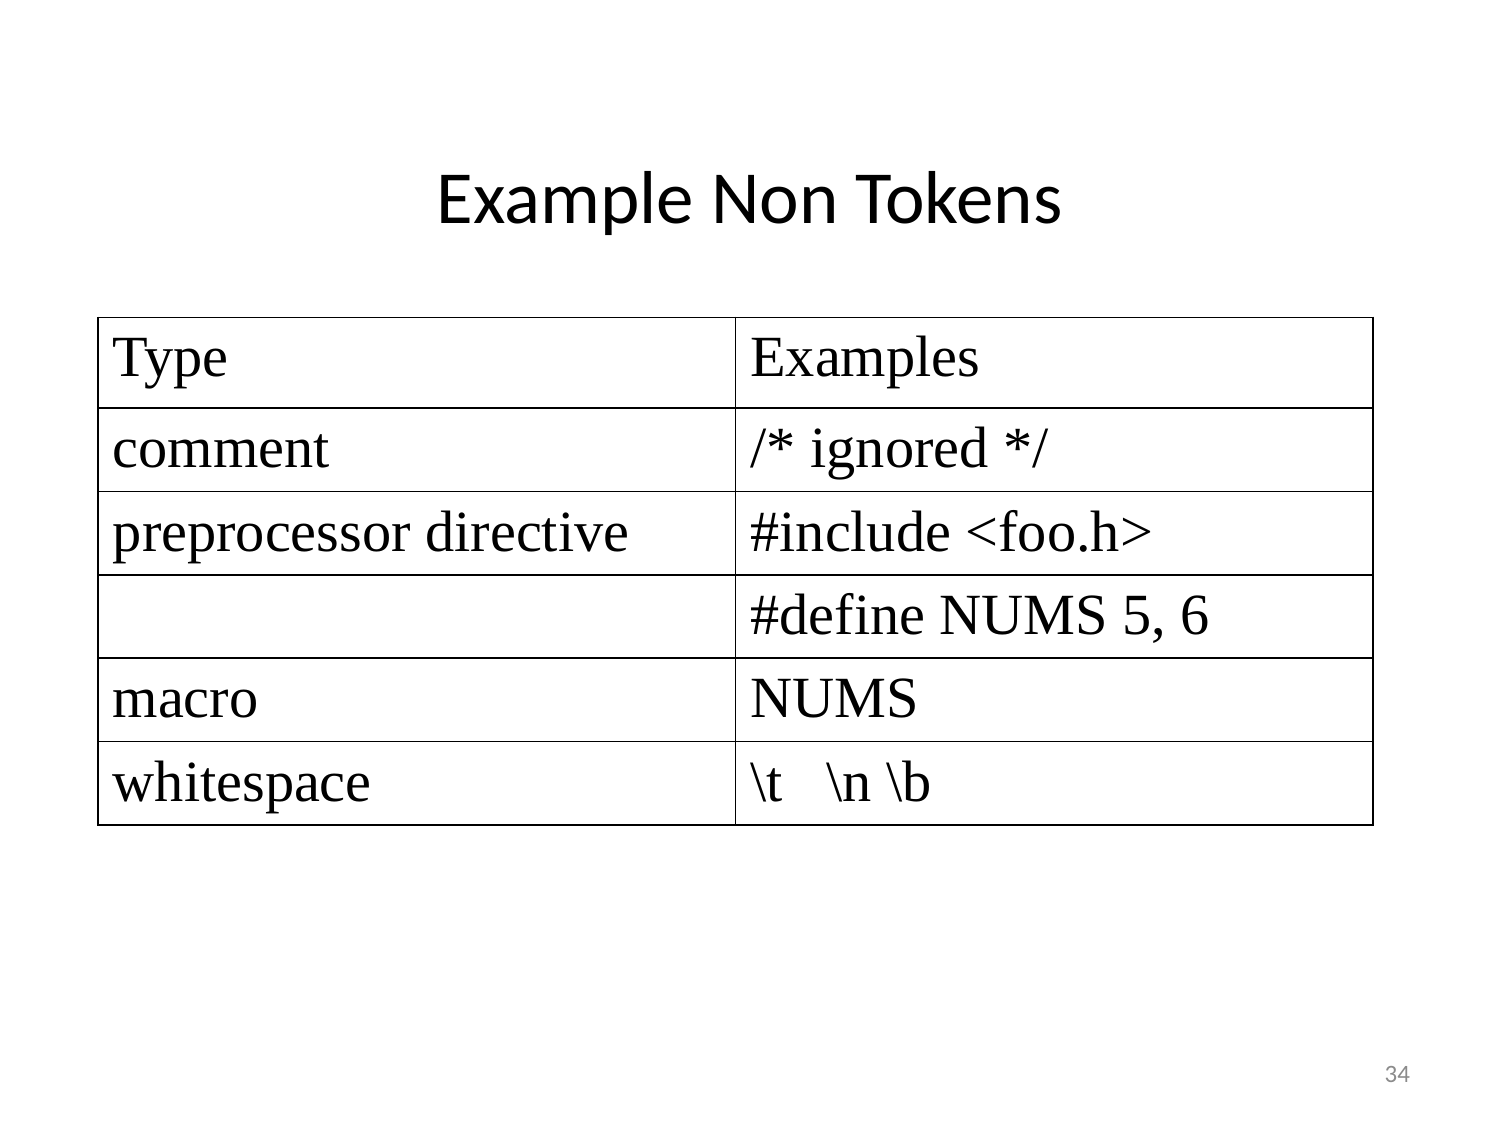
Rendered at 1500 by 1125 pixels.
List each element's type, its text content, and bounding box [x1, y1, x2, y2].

table_cell \t \n \b [736, 742, 1372, 824]
table_header Type [99, 318, 735, 407]
table_header Examples [736, 318, 1372, 407]
table_cell [99, 576, 735, 657]
table_cell comment [99, 409, 735, 491]
table_cell NUMS [736, 659, 1372, 741]
table_cell /* ignored */ [736, 409, 1372, 491]
title Example Non Tokens [112, 99, 1388, 288]
table_cell #define NUMS 5, 6 [736, 576, 1372, 657]
table_cell preprocessor directive [99, 492, 735, 574]
table_cell whitespace [99, 742, 735, 824]
table_cell #include <foo.h> [736, 492, 1372, 574]
table_cell macro [99, 659, 735, 741]
slide_number 34 [1074, 1042, 1425, 1103]
